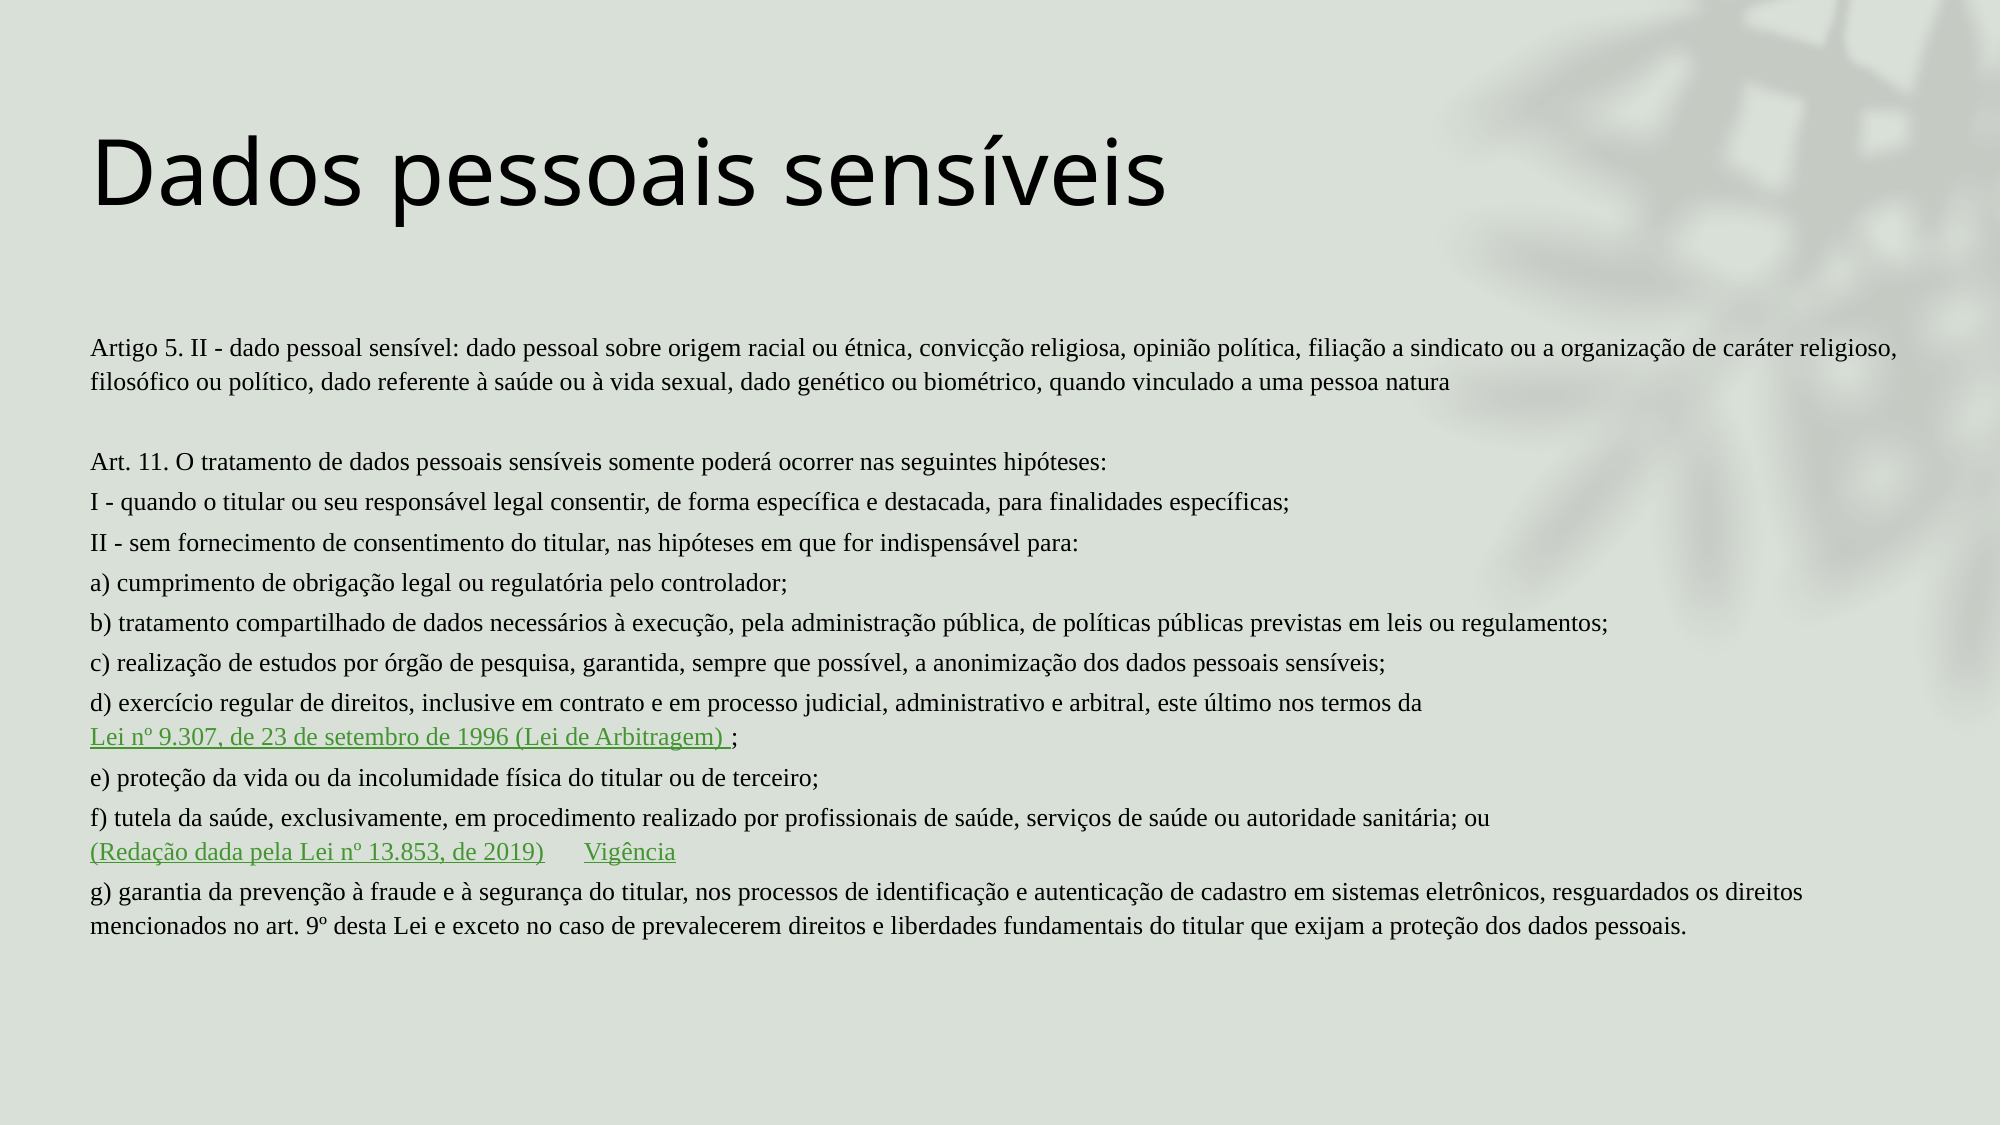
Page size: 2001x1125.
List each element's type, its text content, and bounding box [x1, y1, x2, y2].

list Artigo 5. II - dado pessoal sensível: dado pessoal sobre origem racial ou étnica, convicção religiosa, opinião política, filiação a sindicato ou a organização de caráter religioso, filosófico ou político, dado referente à saúde ou à vida sexual, dado genético ou biométrico, quando vinculado a uma pessoa natura Art. 11. O tratamento de dados pessoais sensíveis somente poderá ocorrer nas seguintes hipóteses: I - quando o titular ou seu responsável legal consentir, de forma específica e destacada, para finalidades específicas; II - sem fornecimento de consentimento do titular, nas hipóteses em que for indispensável para: a) cumprimento de obrigação legal ou regulatória pelo controlador; b) tratamento compartilhado de dados necessários à execução, pela administração pública, de políticas públicas previstas em leis ou regulamentos; c) realização de estudos por órgão de pesquisa, garantida, sempre que possível, a anonimização dos dados pessoais sensíveis; d) exercício regular de direitos, inclusive em contrato e em processo judicial, administrativo e arbitral, este último nos termos da Lei nº 9.307, de 23 de setembro de 1996 (Lei de Arbitragem) ; e) proteção da vida ou da incolumidade física do titular ou de terceiro; f) tutela da saúde, exclusivamente, em procedimento realizado por profissionais de saúde, serviços de saúde ou autoridade sanitária; ou (Redação dada pela Lei nº 13.853, de 2019) Vigência g) garantia da prevenção à fraude e à segurança do titular, nos processos de identificação e autenticação de cadastro em sistemas eletrônicos, resguardados os direitos mencionados no art. 9º desta Lei e exceto no caso de prevalecerem direitos e liberdades fundamentais do titular que exijam a proteção dos dados pessoais. [75, 319, 1925, 1009]
title Dados pessoais sensíveis [75, 60, 1863, 278]
